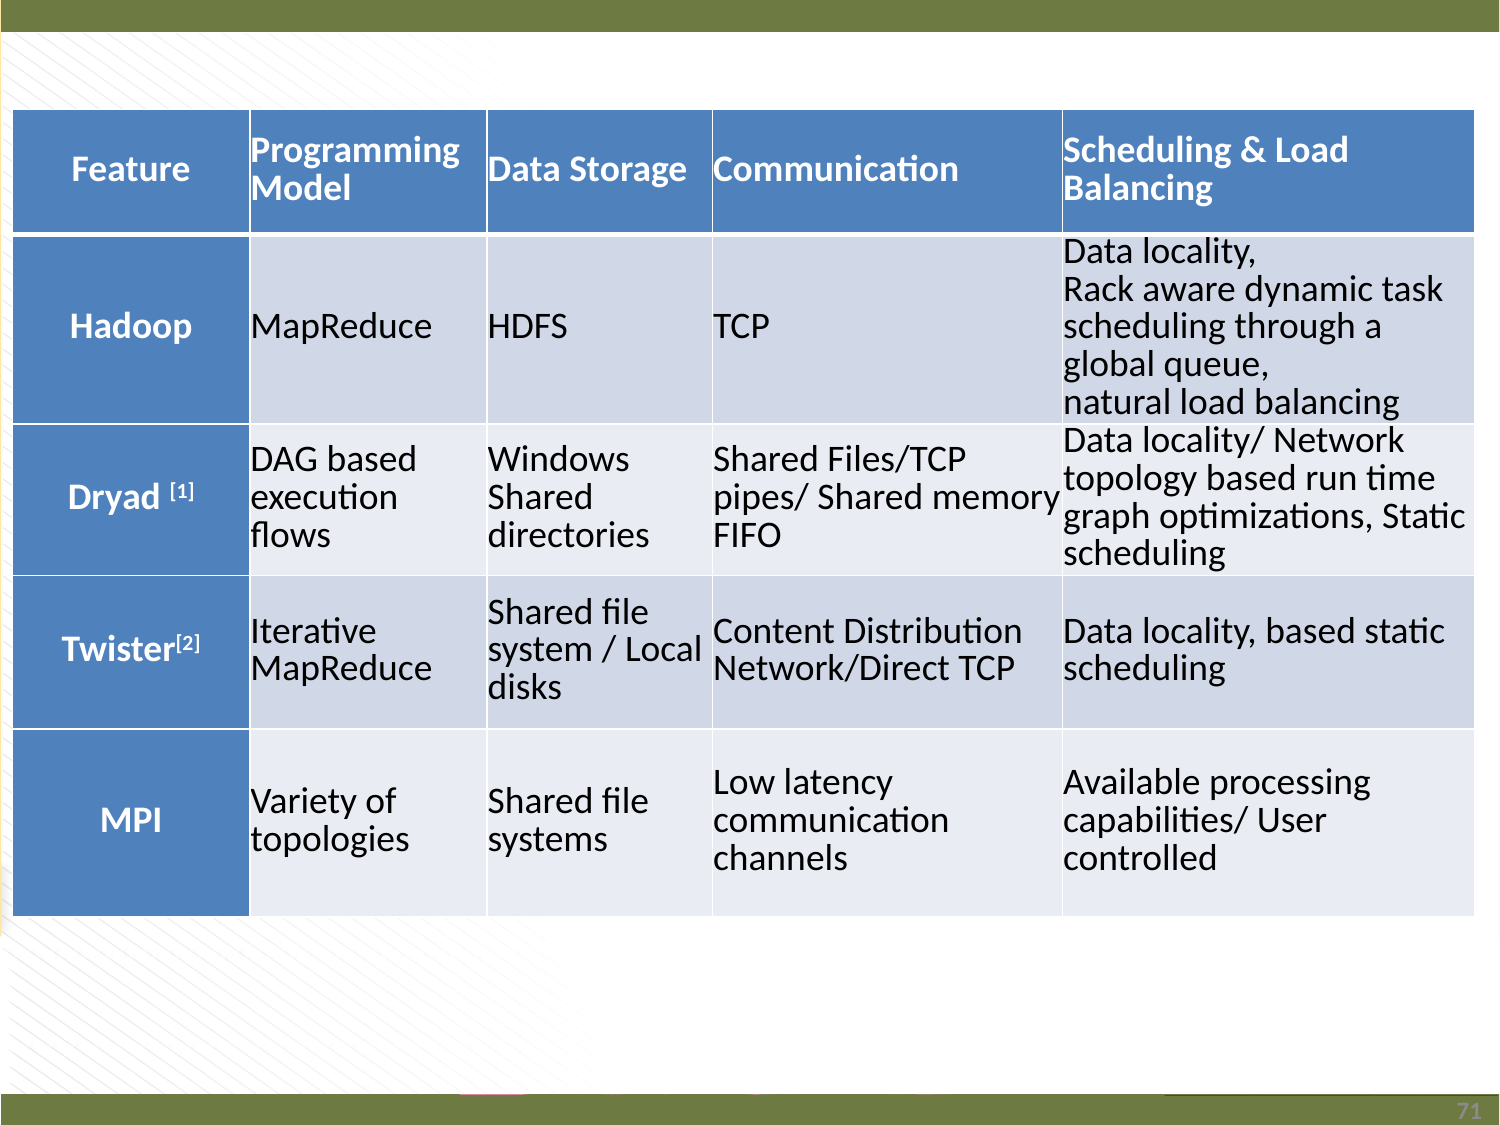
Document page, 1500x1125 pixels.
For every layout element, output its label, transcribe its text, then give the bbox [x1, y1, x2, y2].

table_cell Shared file systems [488, 730, 712, 916]
table_cell Windows Shared directories [488, 425, 712, 575]
table_cell Variety of topologies [251, 730, 486, 916]
table_cell DAG based execution flows [251, 425, 486, 575]
table_header Scheduling & Load Balancing [1063, 110, 1474, 232]
table_cell Hadoop [13, 237, 249, 423]
table_header Data Storage [488, 110, 712, 232]
table_cell Dryad [1] [13, 425, 249, 575]
picture [0, 0, 1500, 1125]
table_cell Available processing capabilities/ User controlled [1063, 730, 1474, 916]
table_cell Twister[2] [13, 576, 249, 728]
table_cell Iterative MapReduce [251, 576, 486, 728]
table_cell HDFS [488, 237, 712, 423]
table_cell Data locality/ Network topology based run time graph optimizations, Static scheduling [1063, 425, 1474, 575]
table_cell Shared Files/TCP pipes/ Shared memory FIFO [713, 425, 1062, 575]
table_cell MPI [13, 730, 249, 916]
table_cell MapReduce [251, 237, 486, 423]
table_cell TCP [713, 237, 1062, 423]
table_cell Data locality, Rack aware dynamic task scheduling through a global queue, natural load balancing [1063, 237, 1474, 423]
table_cell Content Distribution Network/Direct TCP [713, 576, 1062, 728]
table_header Communication [713, 110, 1062, 232]
table_cell Shared file system / Local disks [488, 576, 712, 728]
table_header Programming Model [251, 110, 486, 232]
table_cell Low latency communication channels [713, 730, 1062, 916]
table_header Feature [13, 110, 249, 232]
table_cell Data locality, based static scheduling [1063, 576, 1474, 728]
slide_number 71 [1147, 1079, 1498, 1125]
